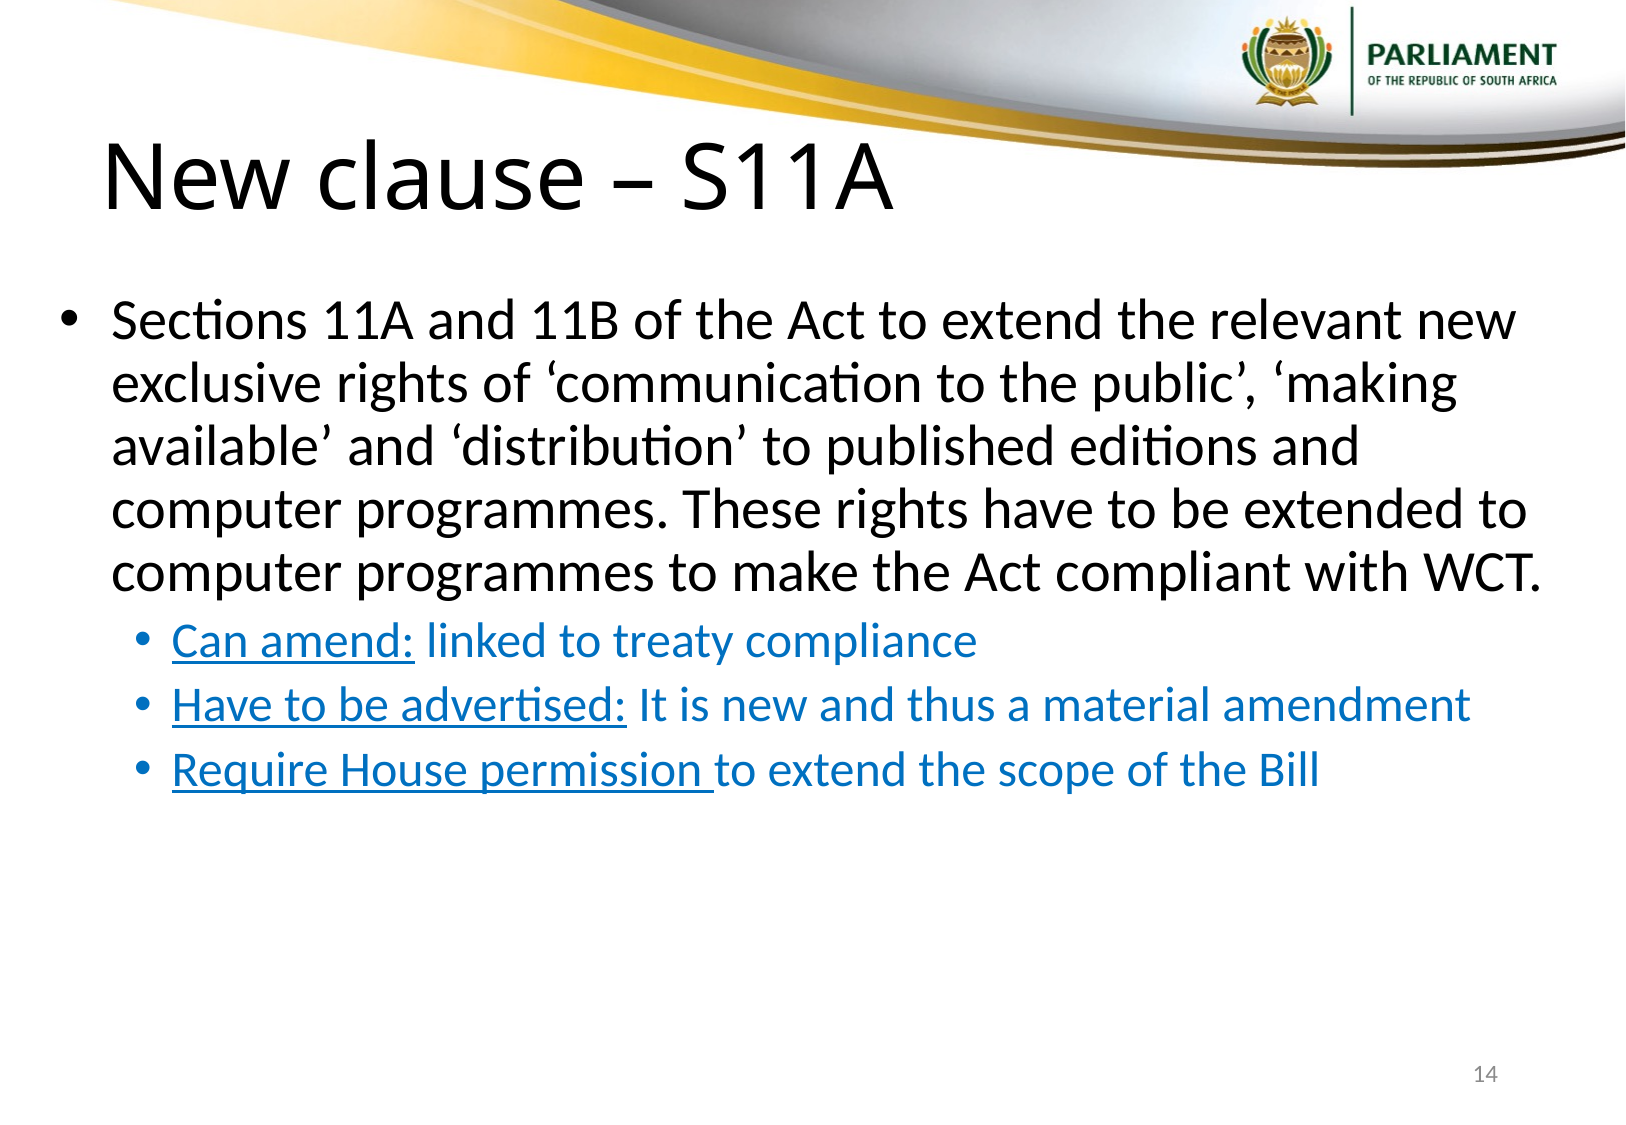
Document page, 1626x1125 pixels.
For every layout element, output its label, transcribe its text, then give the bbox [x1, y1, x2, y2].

slide_number 14 [1147, 1042, 1514, 1103]
picture [0, 0, 1626, 1125]
title New clause – S11A [85, 71, 1487, 282]
list Sections 11A and 11B of the Act to extend the relevant new exclusive rights of ‘communication to the public’, ‘making available’ and ‘distribution’ to published editions and computer programmes. These rights have to be extended to computer programmes to make the Act compliant with WCT. Can amend: linked to treaty compliance Have to be advertised: It is new and thus a material amendment Require House permission to extend the scope of the Bill [44, 282, 1578, 1077]
